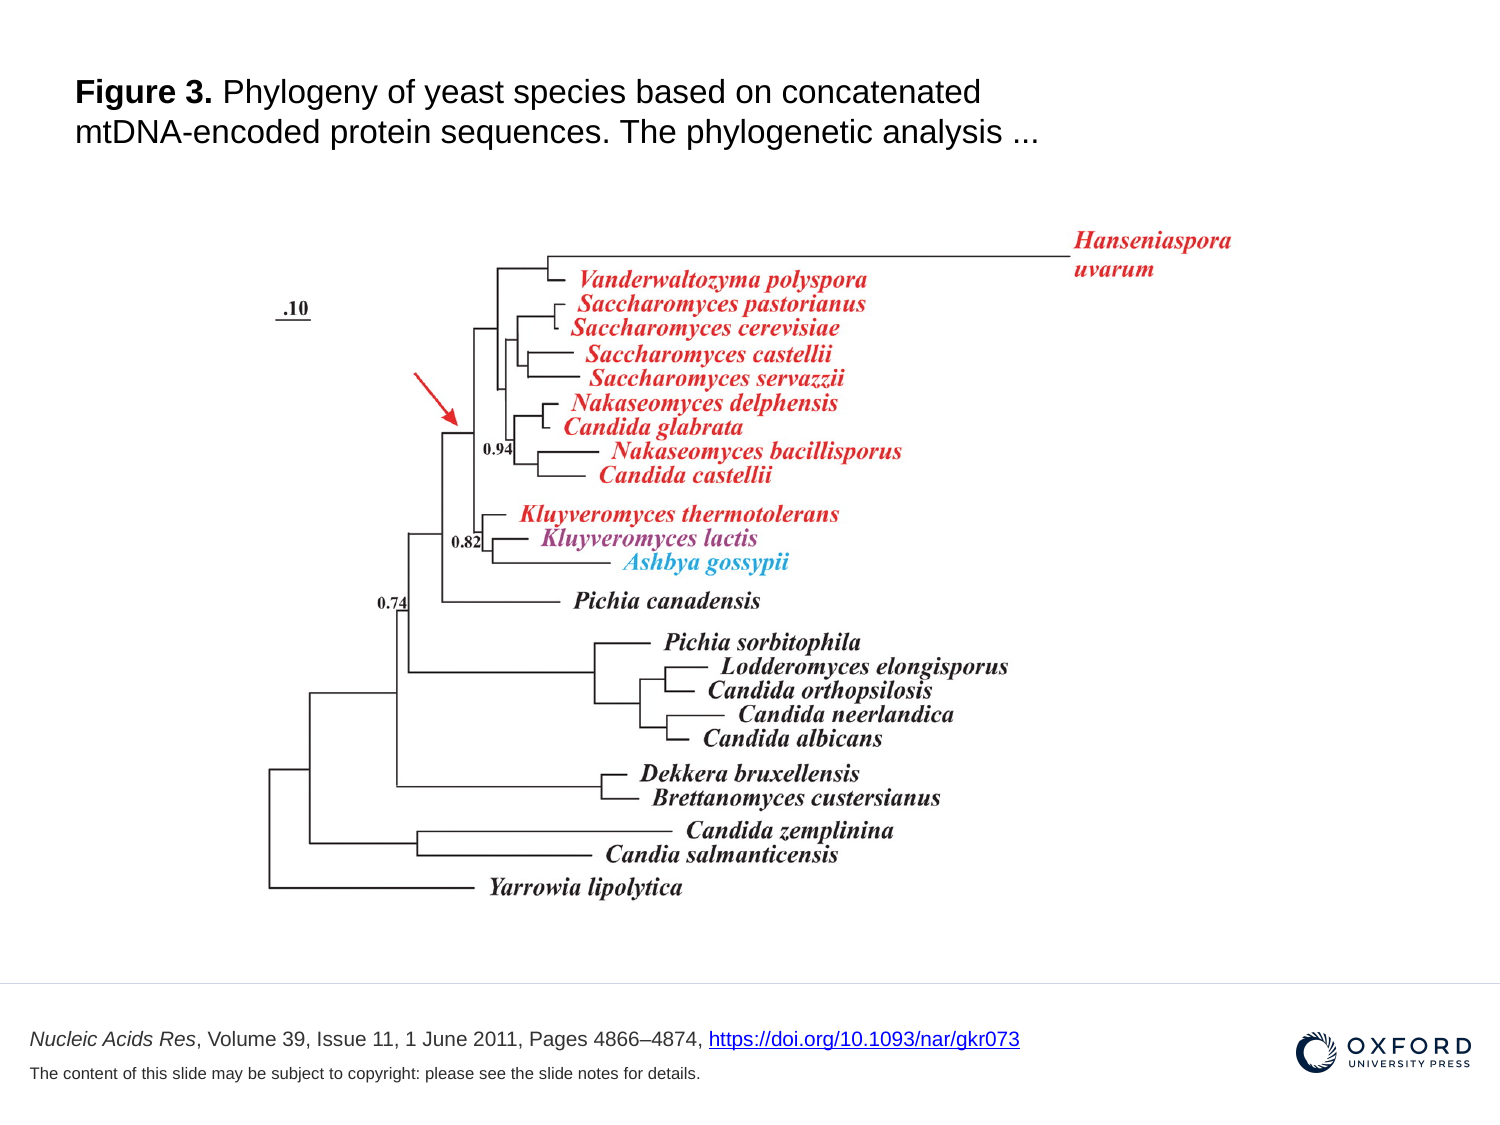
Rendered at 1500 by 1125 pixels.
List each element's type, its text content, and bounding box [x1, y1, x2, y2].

picture [262, 224, 1238, 906]
picture [1296, 1032, 1471, 1073]
title Figure 3. Phylogeny of yeast species based on concatenated mtDNA-encoded protein sequences. The phylogenetic analysis ... [75, 69, 1078, 171]
footer Nucleic Acids Res, Volume 39, Issue 11, 1 June 2011, Pages 4866–4874, https://doi.org/10.1093/nar/gkr073 The content of this slide may be subject to copyright: please see the slide notes for details. [0, 983, 1260, 1125]
